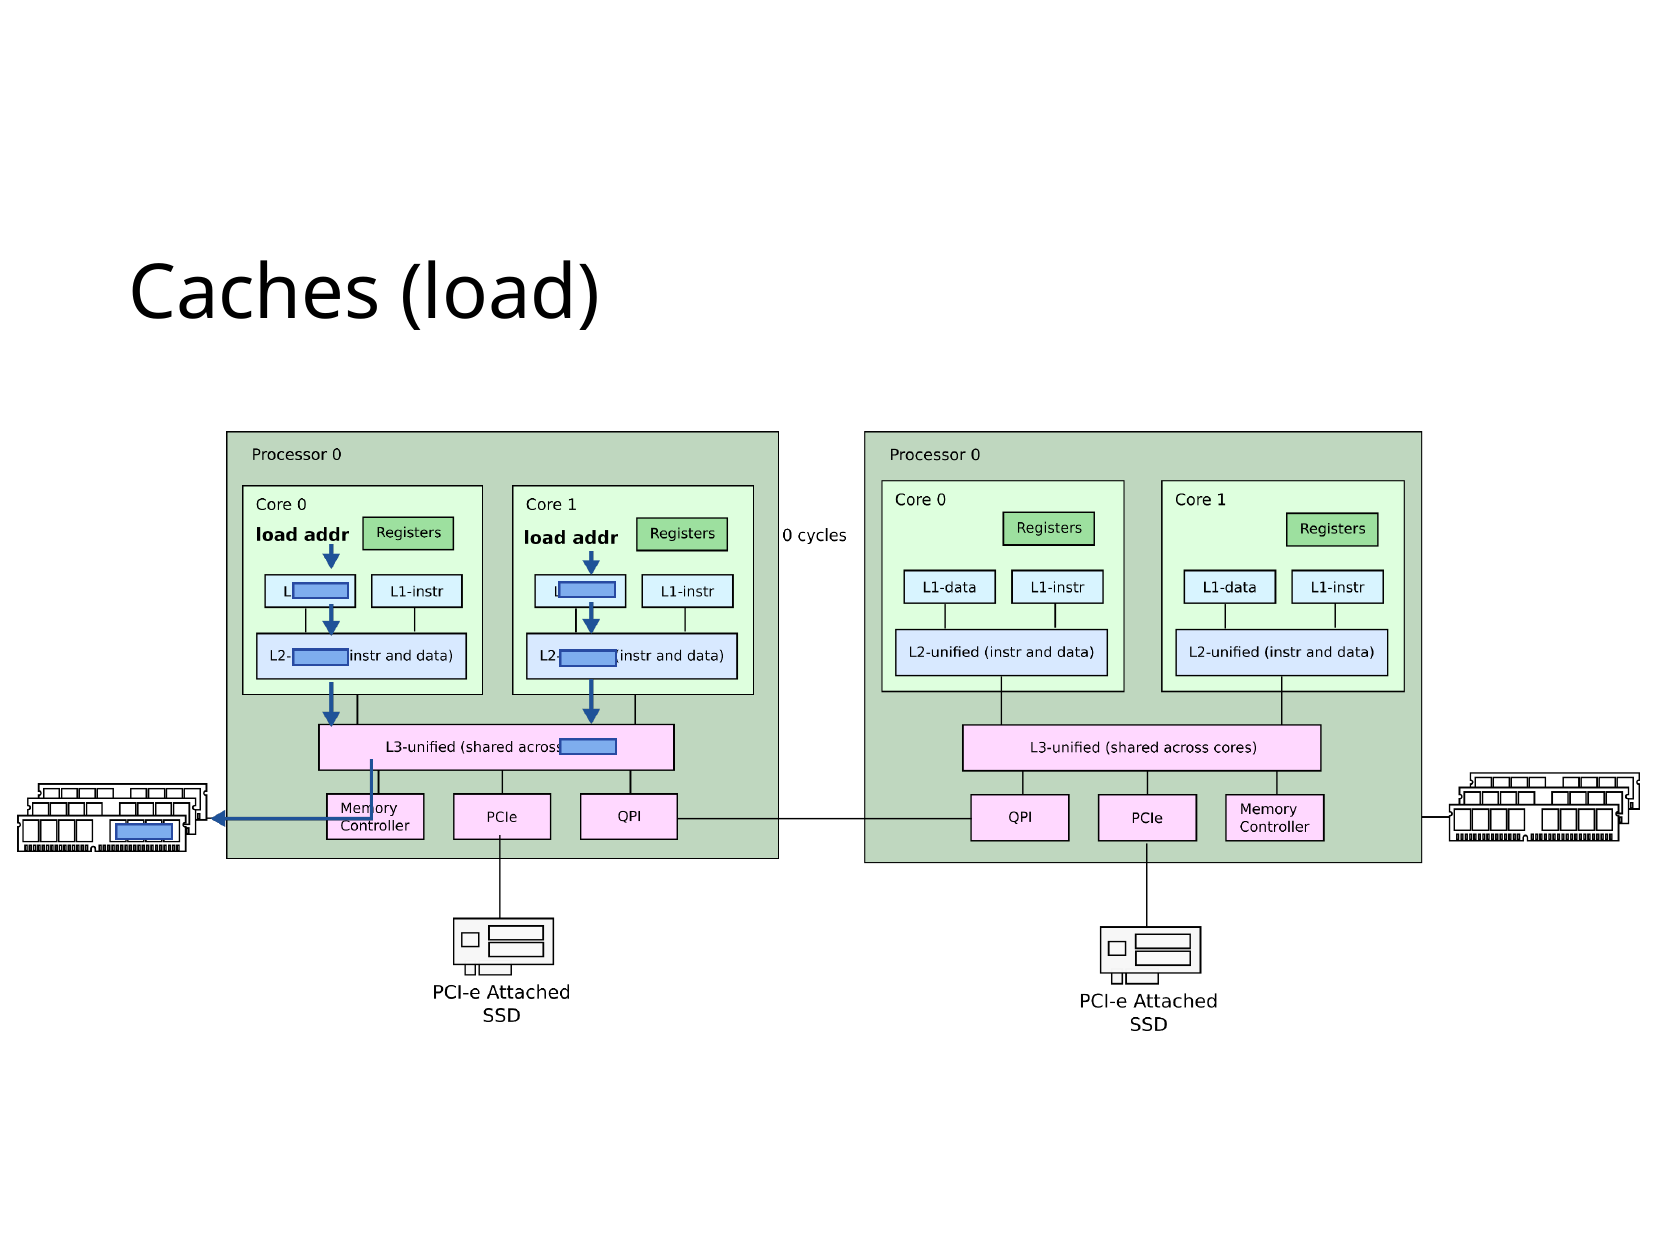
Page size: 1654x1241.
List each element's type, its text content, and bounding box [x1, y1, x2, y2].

picture [17, 431, 1641, 1031]
text_box Caches (load) [113, 204, 1540, 385]
